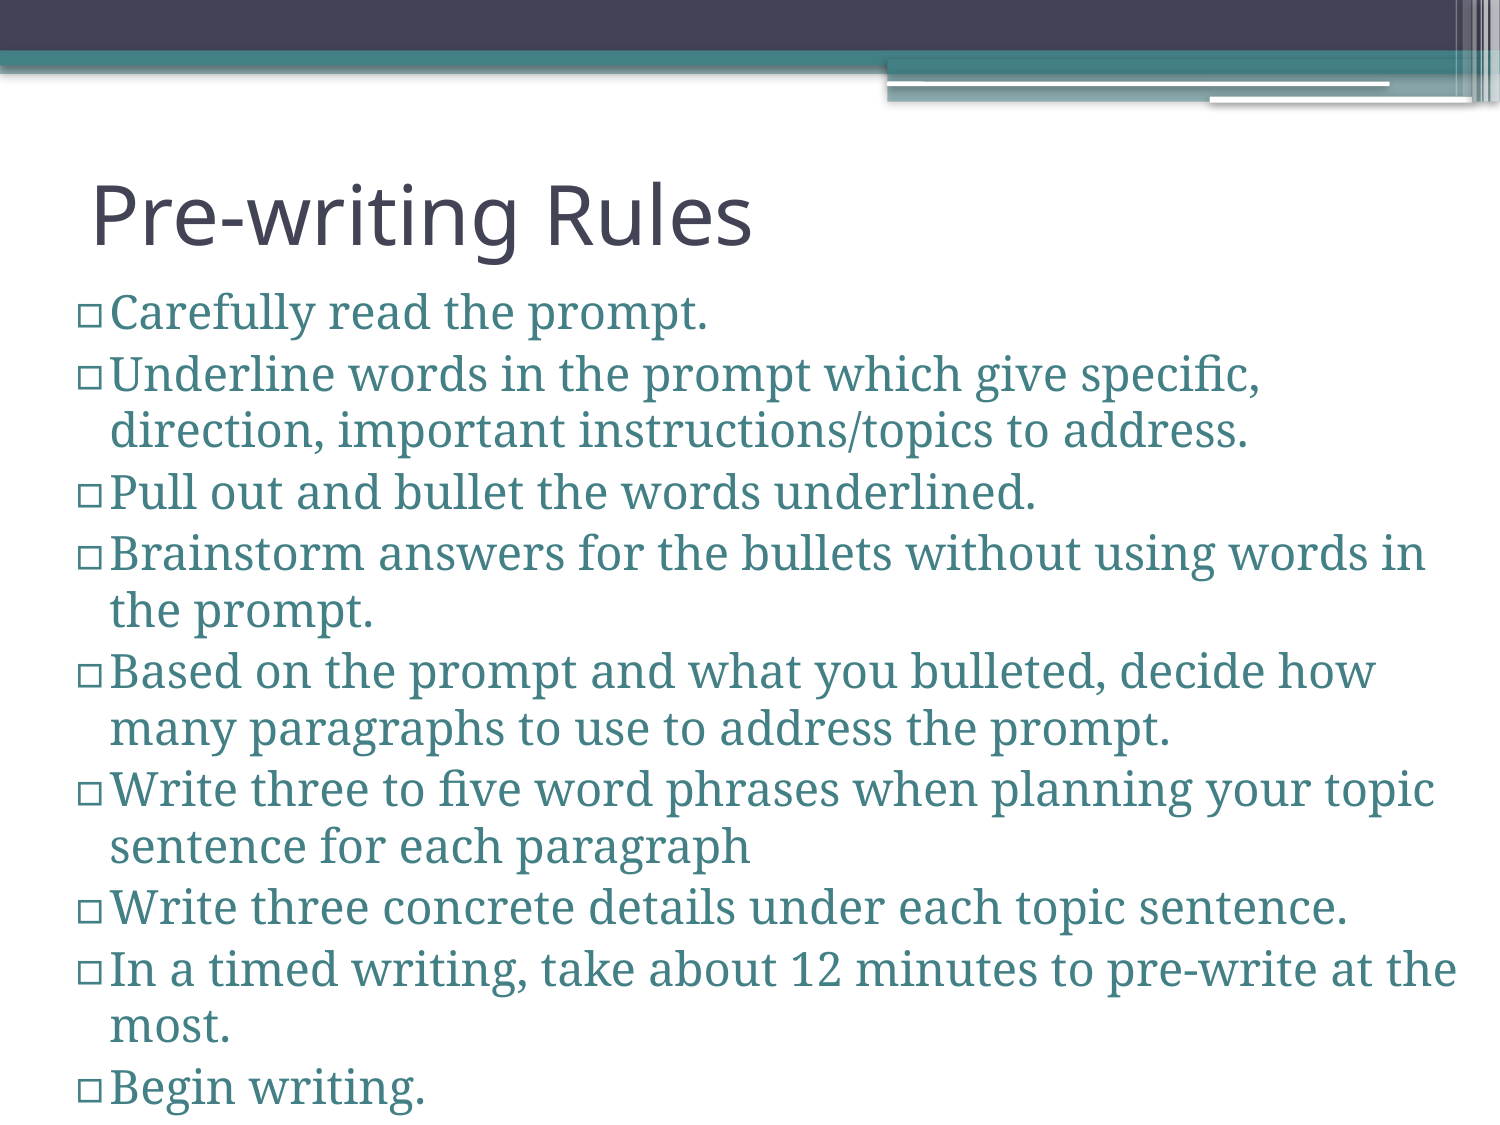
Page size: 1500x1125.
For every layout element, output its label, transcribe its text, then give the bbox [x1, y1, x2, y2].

list Carefully read the prompt. Underline words in the prompt which give specific, direction, important instructions/topics to address. Pull out and bullet the words underlined. Brainstorm answers for the bullets without using words in the prompt. Based on the prompt and what you bulleted, decide how many paragraphs to use to address the prompt. Write three to five word phrases when planning your topic sentence for each paragraph Write three concrete details under each topic sentence. In a timed writing, take about 12 minutes to pre-write at the most. Begin writing. [0, 275, 1500, 1125]
title Pre-writing Rules [75, 125, 1425, 275]
